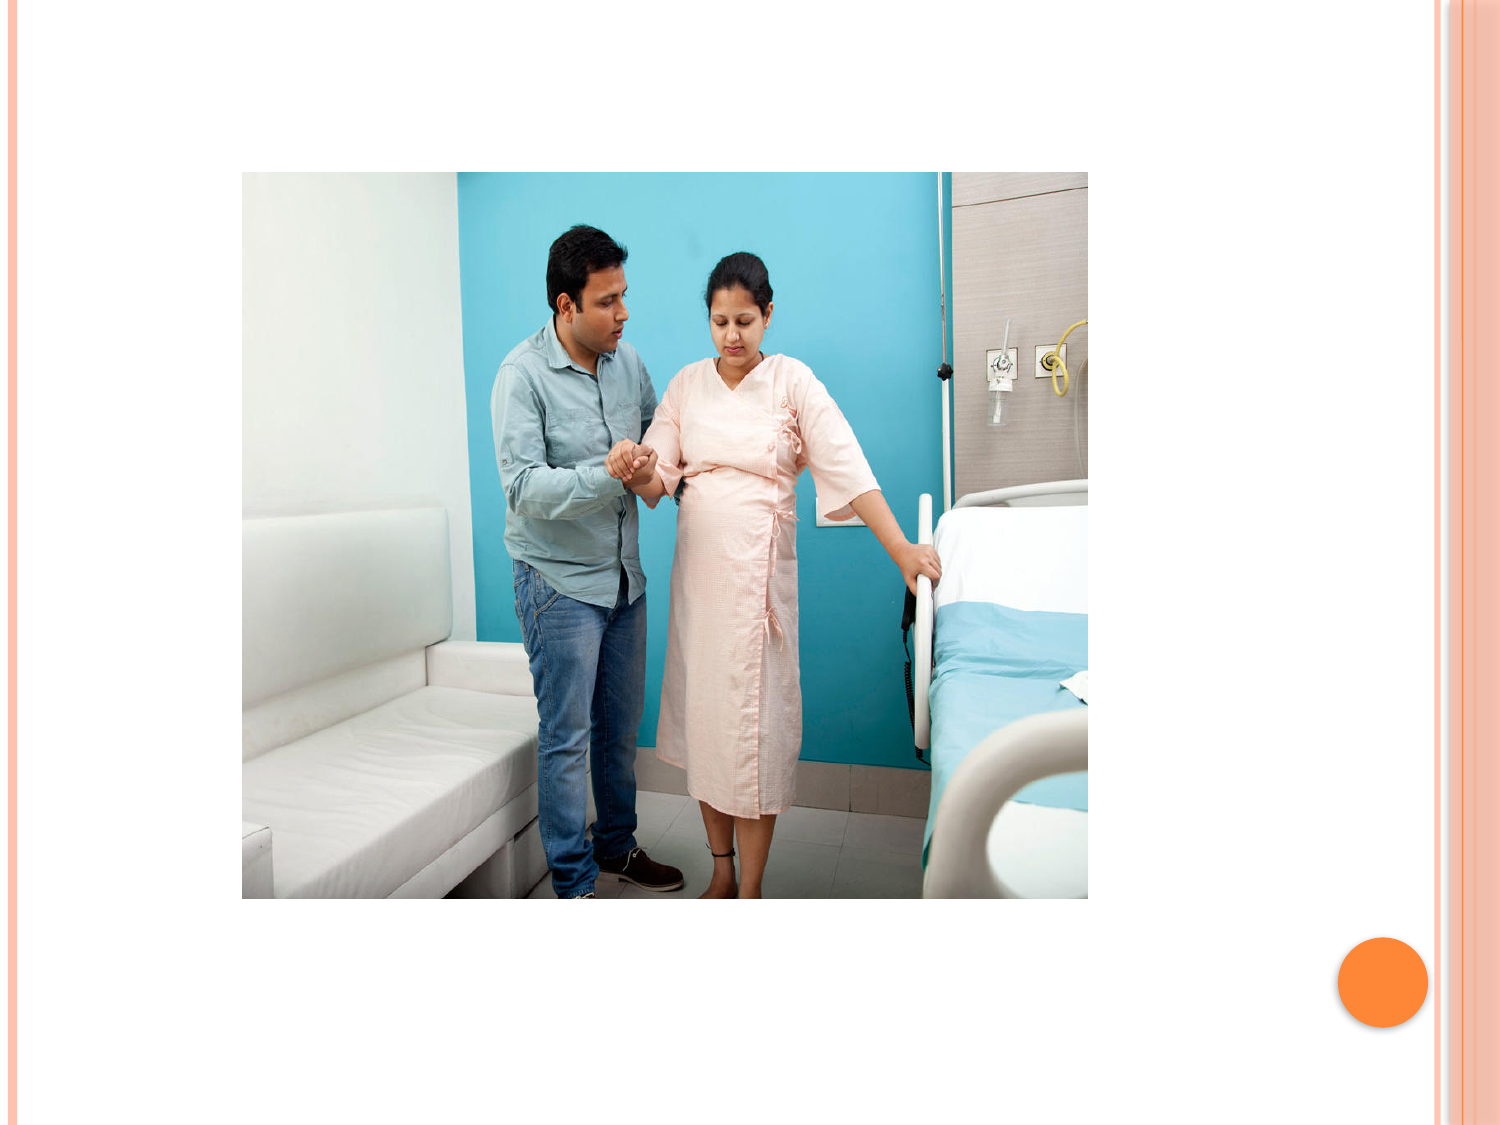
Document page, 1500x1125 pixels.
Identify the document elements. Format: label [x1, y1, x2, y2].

picture [241, 172, 1089, 899]
